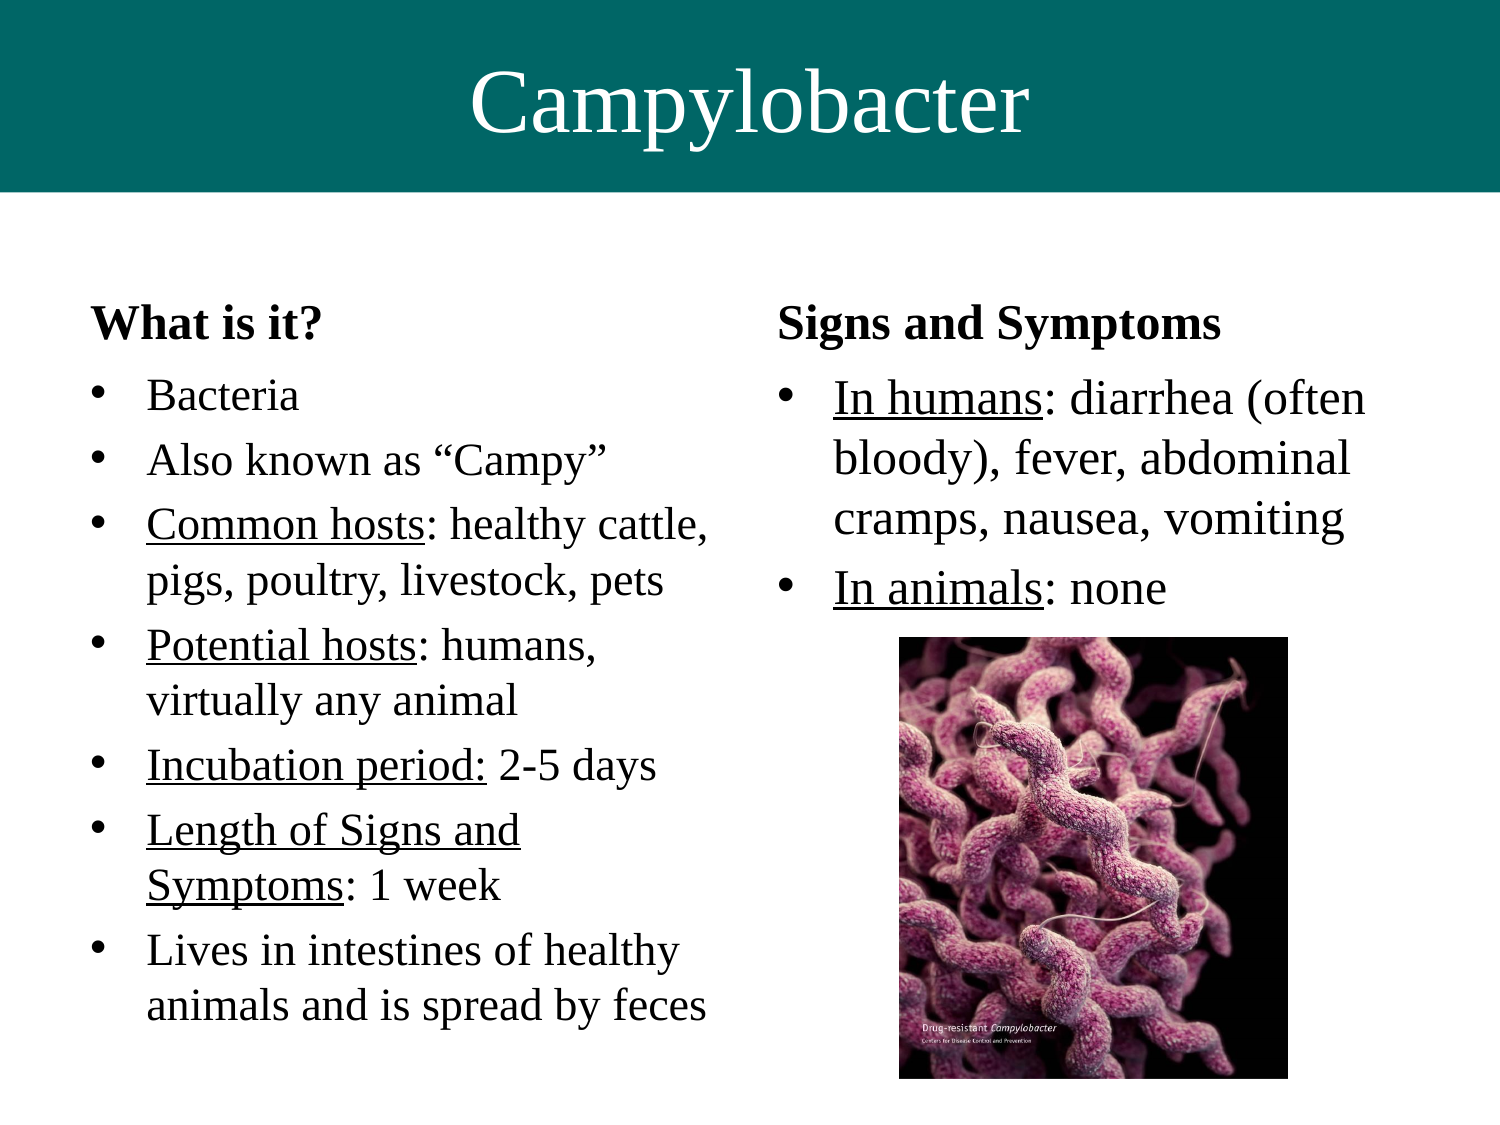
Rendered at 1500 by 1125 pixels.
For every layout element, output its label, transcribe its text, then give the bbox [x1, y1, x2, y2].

title Campylobacter [0, 0, 1500, 193]
picture [899, 637, 1288, 1079]
list In humans: diarrhea (often bloody), fever, abdominal cramps, nausea, vomiting In animals: none [761, 356, 1425, 1005]
list Bacteria Also known as “Campy” Common hosts: healthy cattle, pigs, poultry, livestock, pets Potential hosts: humans, virtually any animal Incubation period: 2-5 days Length of Signs and Symptoms: 1 week Lives in intestines of healthy animals and is spread by feces [75, 356, 738, 1005]
list What is it? [75, 251, 738, 356]
list Signs and Symptoms [761, 251, 1425, 356]
